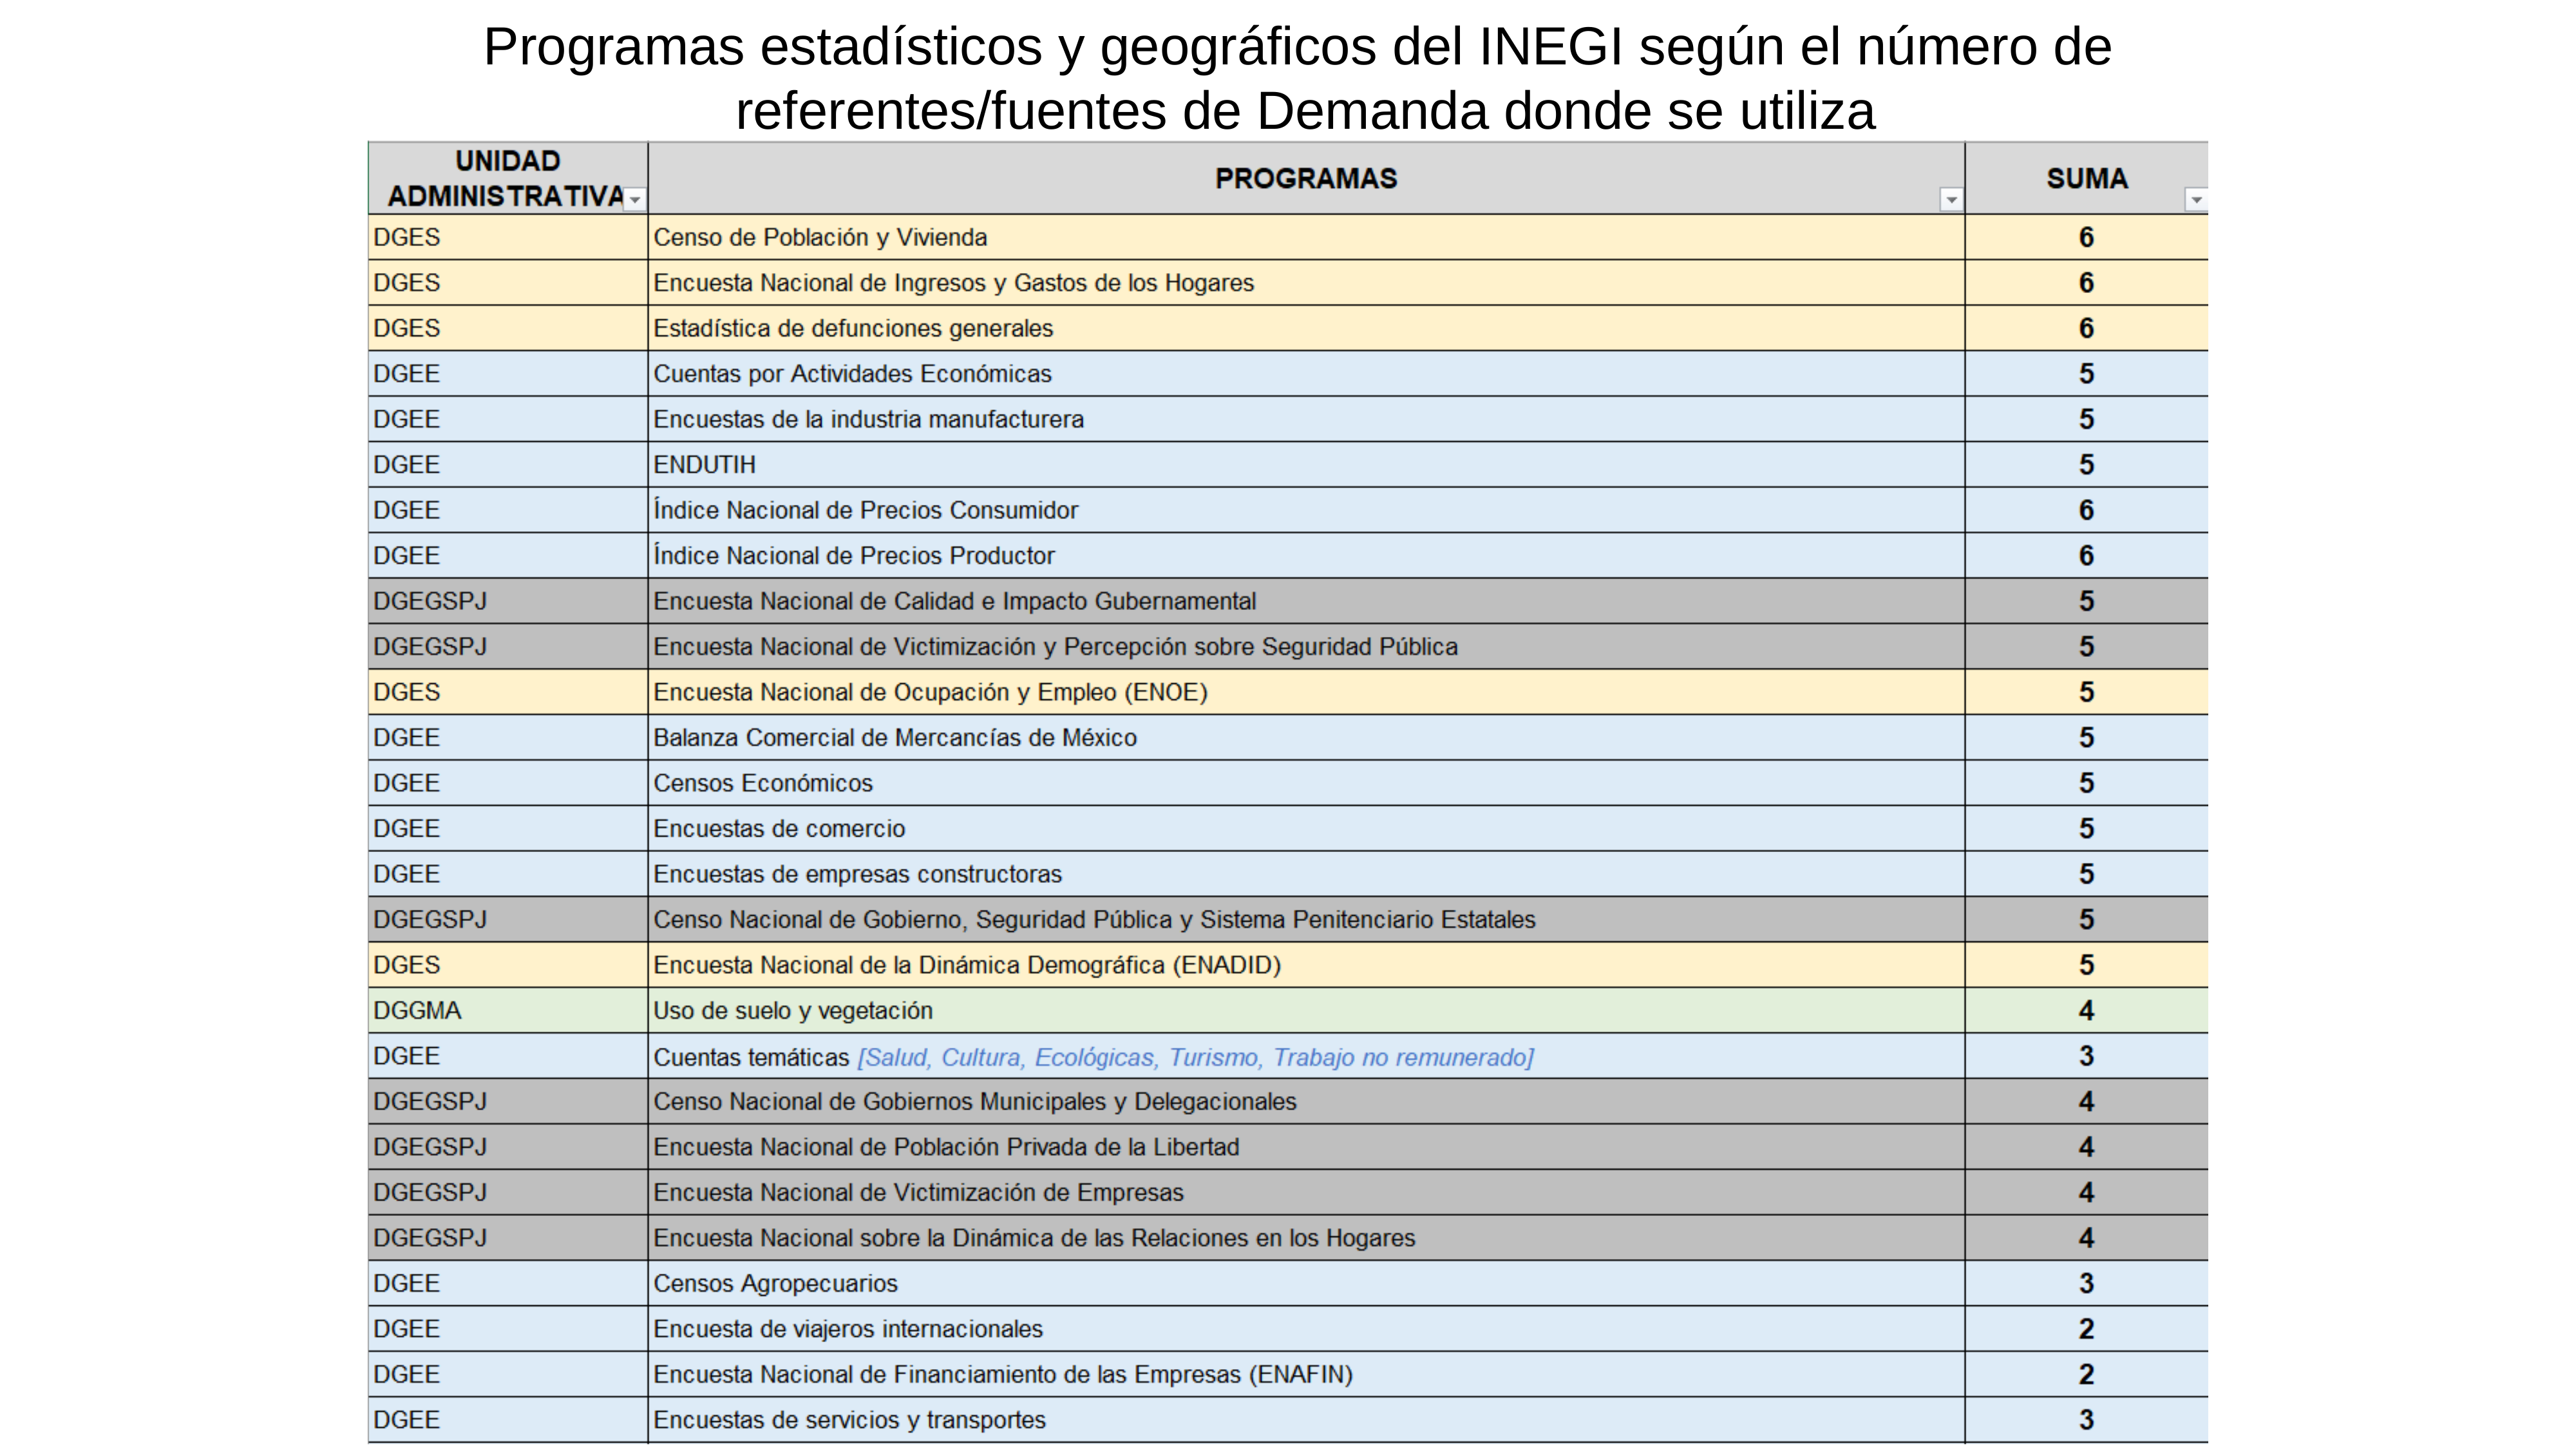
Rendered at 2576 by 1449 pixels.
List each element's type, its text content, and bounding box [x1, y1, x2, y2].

picture [0, 0, 2576, 1448]
text_box [0, 1257, 2576, 1449]
text_box Programas estadísticos y geográficos del INEGI según el número de referentes/fuentes de Demanda donde se utiliza [36, 6, 2576, 145]
